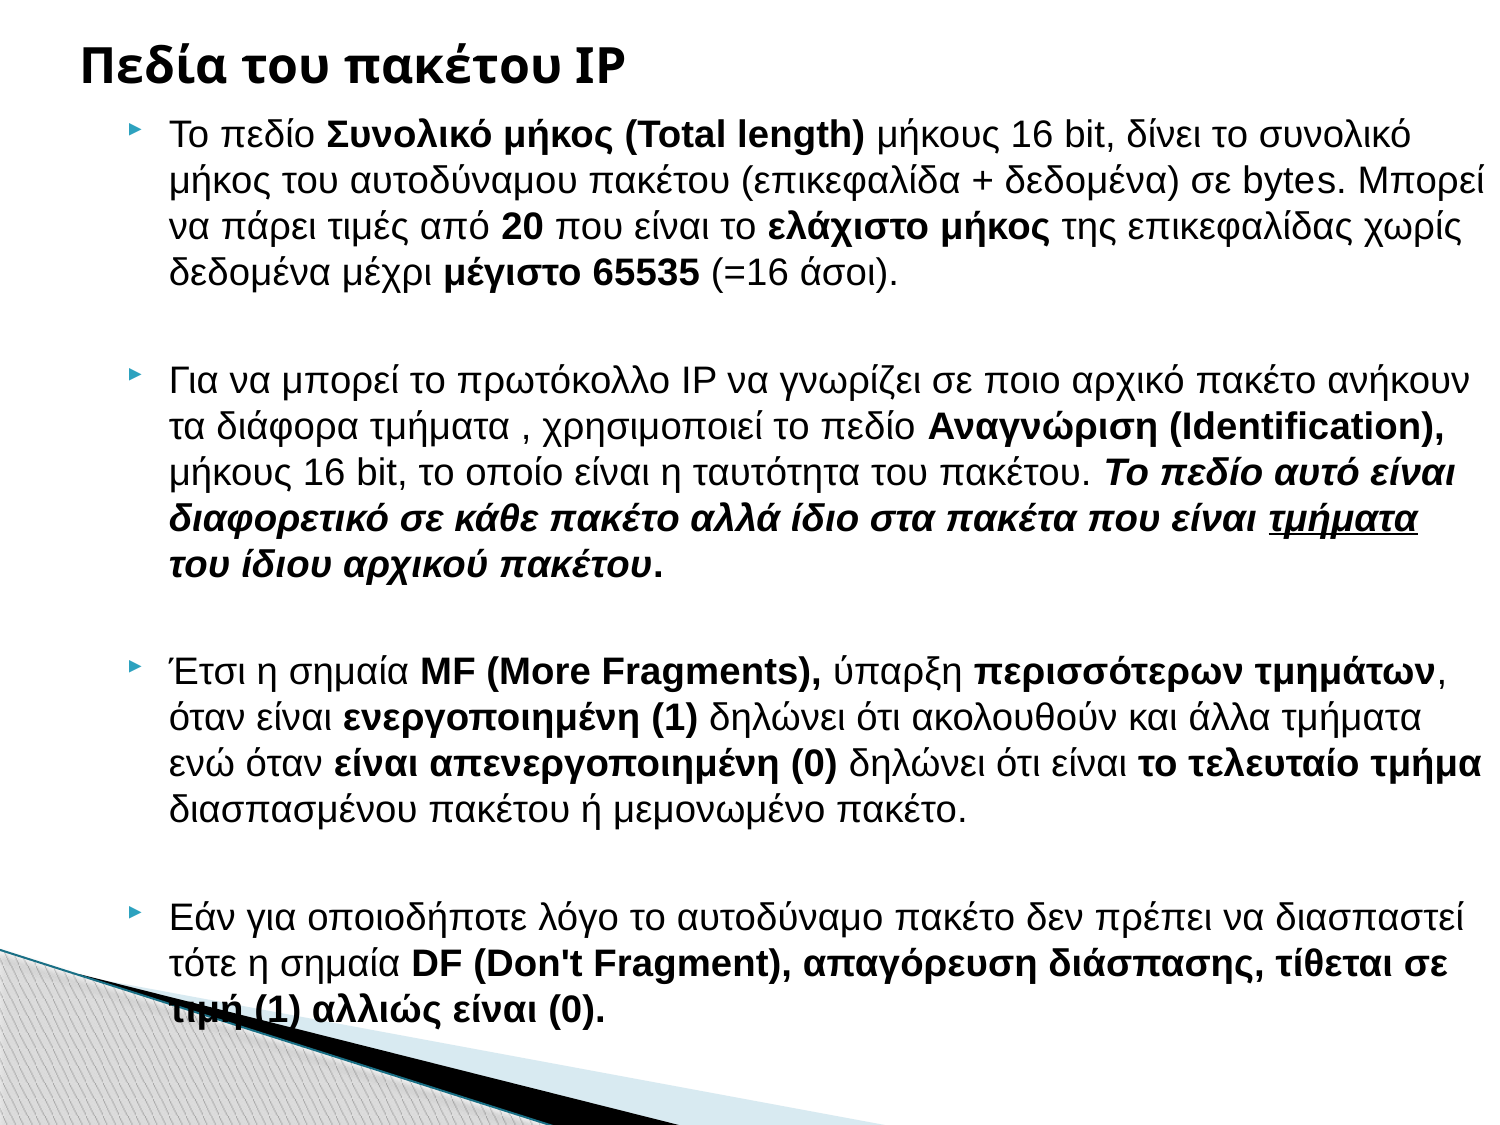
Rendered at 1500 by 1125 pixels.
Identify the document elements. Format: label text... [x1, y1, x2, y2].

list Το πεδίο Συνολικό μήκος (Total length) μήκους 16 bit, δίνει το συνολικό μήκος του αυτοδύναμου πακέτου (επικεφαλίδα + δεδομένα) σε bytes. Μπορεί να πάρει τιμές από 20 που είναι το ελάχιστο μήκος της επικεφαλίδας χωρίς δεδομένα μέχρι μέγιστο 65535 (=16 άσοι). Για να μπορεί το πρωτόκολλο IP να γνωρίζει σε ποιο αρχικό πακέτο ανήκουν τα διάφορα τμήματα , χρησιμοποιεί το πεδίο Αναγνώριση (Identification), μήκους 16 bit, το οποίο είναι η ταυτότητα του πακέτου. Το πεδίο αυτό είναι διαφορετικό σε κάθε πακέτο αλλά ίδιο στα πακέτα που είναι τμήματα του ίδιου αρχικού πακέτου. Έτσι η σημαία MF (More Fragments), ύπαρξη περισσότερων τμημάτων, όταν είναι ενεργοποιημένη (1) δηλώνει ότι ακολουθούν και άλλα τμήματα ενώ όταν είναι απενεργοποιημένη (0) δηλώνει ότι είναι το τελευταίο τμήμα διασπασμένου πακέτου ή μεμονωμένο πακέτο. Εάν για οποιοδήποτε λόγο το αυτοδύναμο πακέτο δεν πρέπει να διασπαστεί τότε η σημαία DF (Don't Fragment), απαγόρευση διάσπασης, τίθεται σε τιμή (1) αλλιώς είναι (0). [94, 101, 1500, 1047]
title Πεδία του πακέτου IP [64, 0, 1415, 128]
